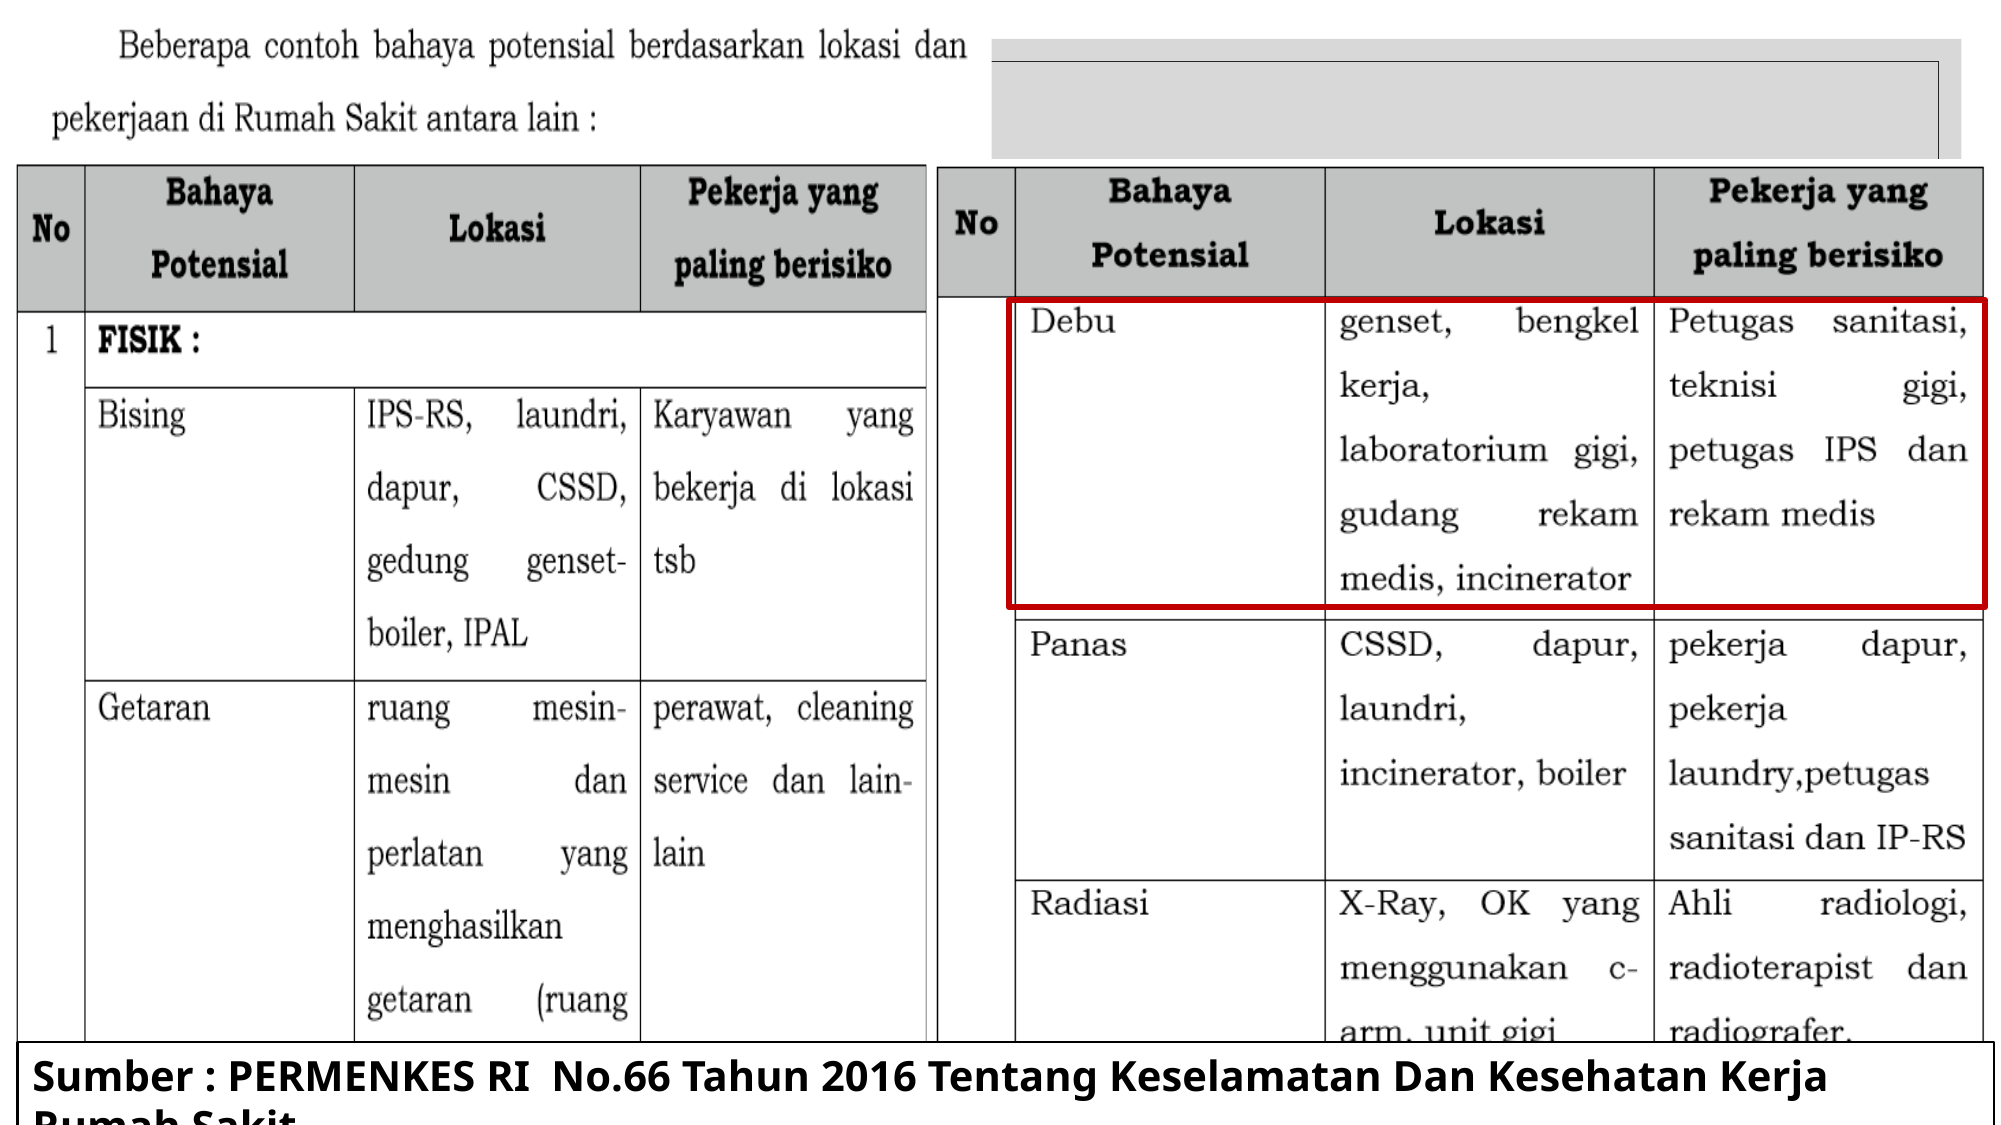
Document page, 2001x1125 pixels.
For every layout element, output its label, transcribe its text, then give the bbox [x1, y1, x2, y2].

text_box Sumber : PERMENKES RI No.66 Tahun 2016 Tentang Keselamatan Dan Kesehatan Kerja Rumah Sakit [16, 1119, 1995, 1125]
picture [0, 5, 1995, 1114]
